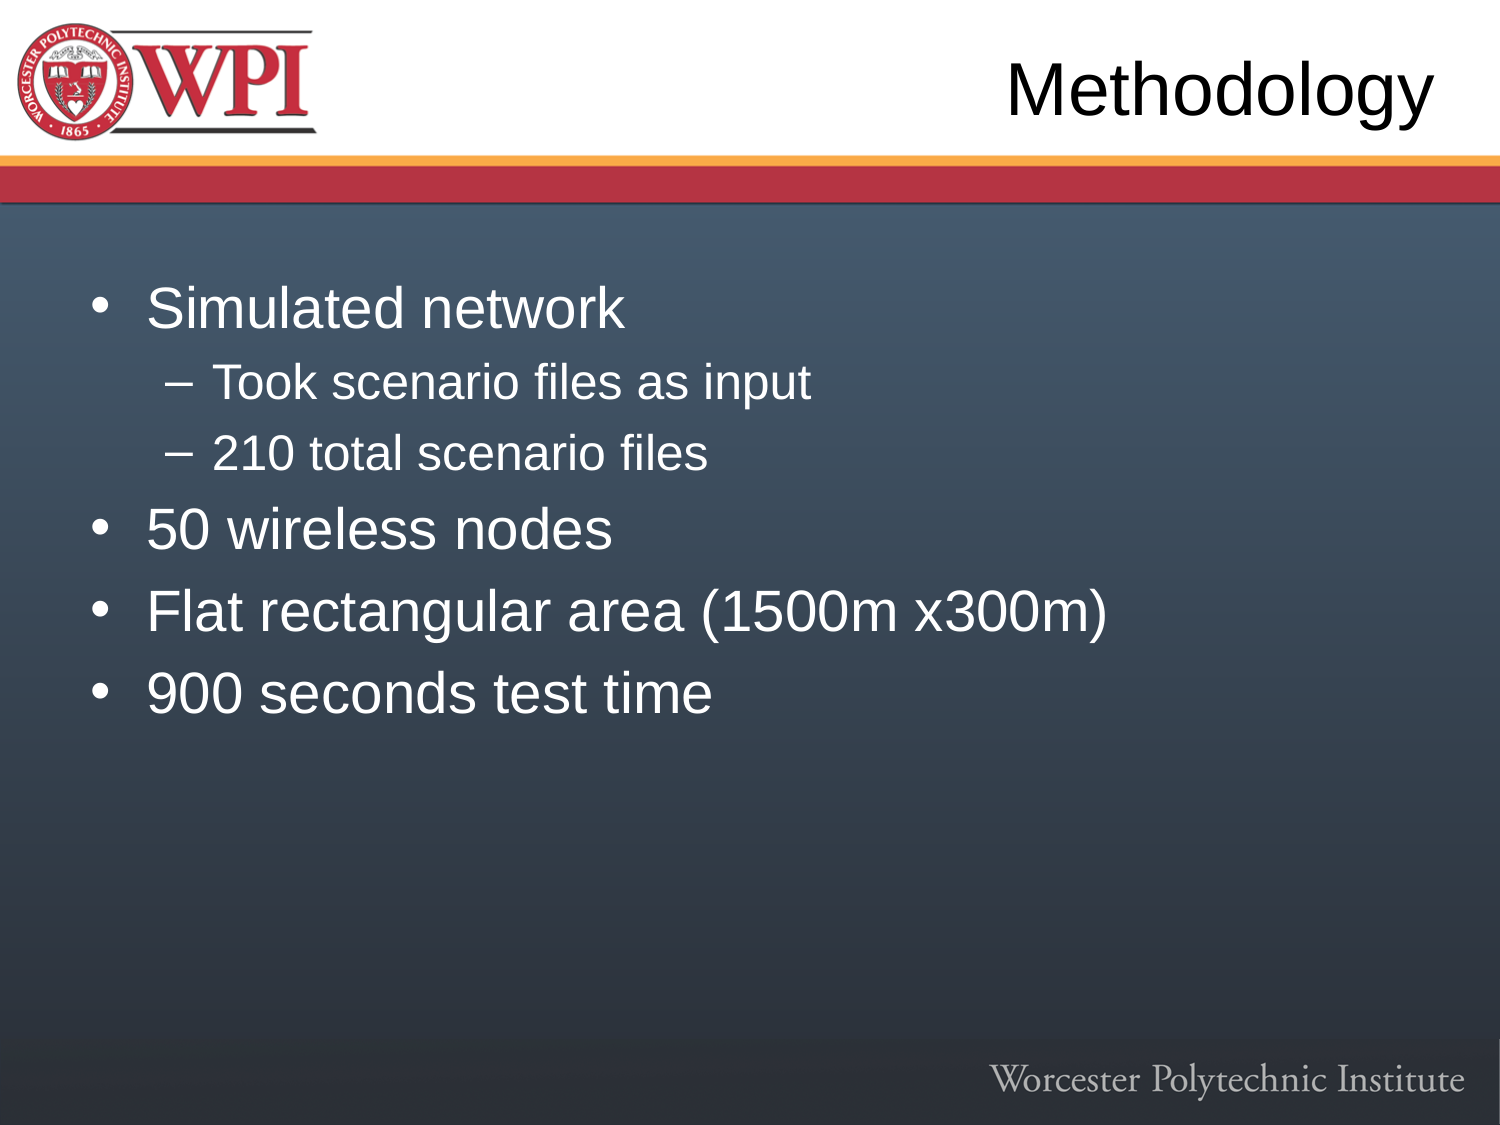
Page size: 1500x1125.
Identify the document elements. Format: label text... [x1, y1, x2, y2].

title Methodology [341, 0, 1451, 173]
picture [0, 1039, 1500, 1125]
picture [0, 0, 1500, 207]
list Simulated network Took scenario files as input 210 total scenario files 50 wireless nodes Flat rectangular area (1500m x300m) 900 seconds test time [74, 262, 1426, 1006]
